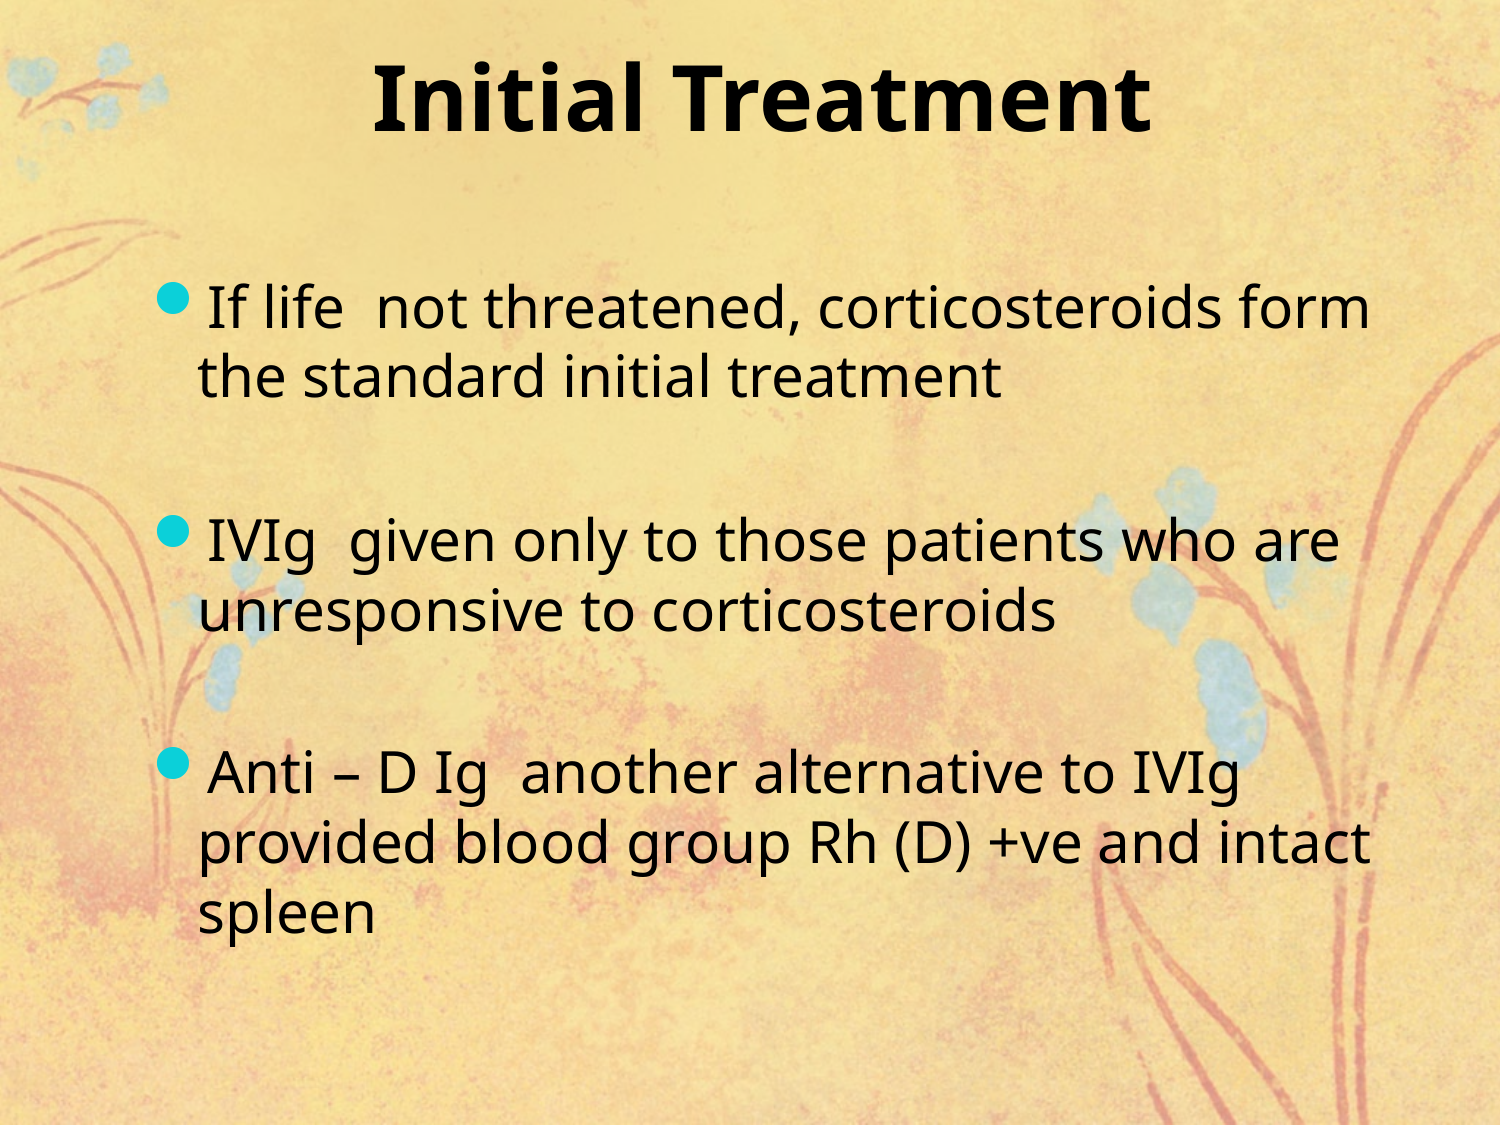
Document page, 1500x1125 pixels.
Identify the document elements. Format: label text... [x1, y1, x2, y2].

title Initial Treatment [99, 0, 1450, 150]
list If life not threatened, corticosteroids form the standard initial treatment IVIg given only to those patients who are unresponsive to corticosteroids Anti – D Ig another alternative to IVIg provided blood group Rh (D) +ve and intact spleen [137, 262, 1400, 983]
